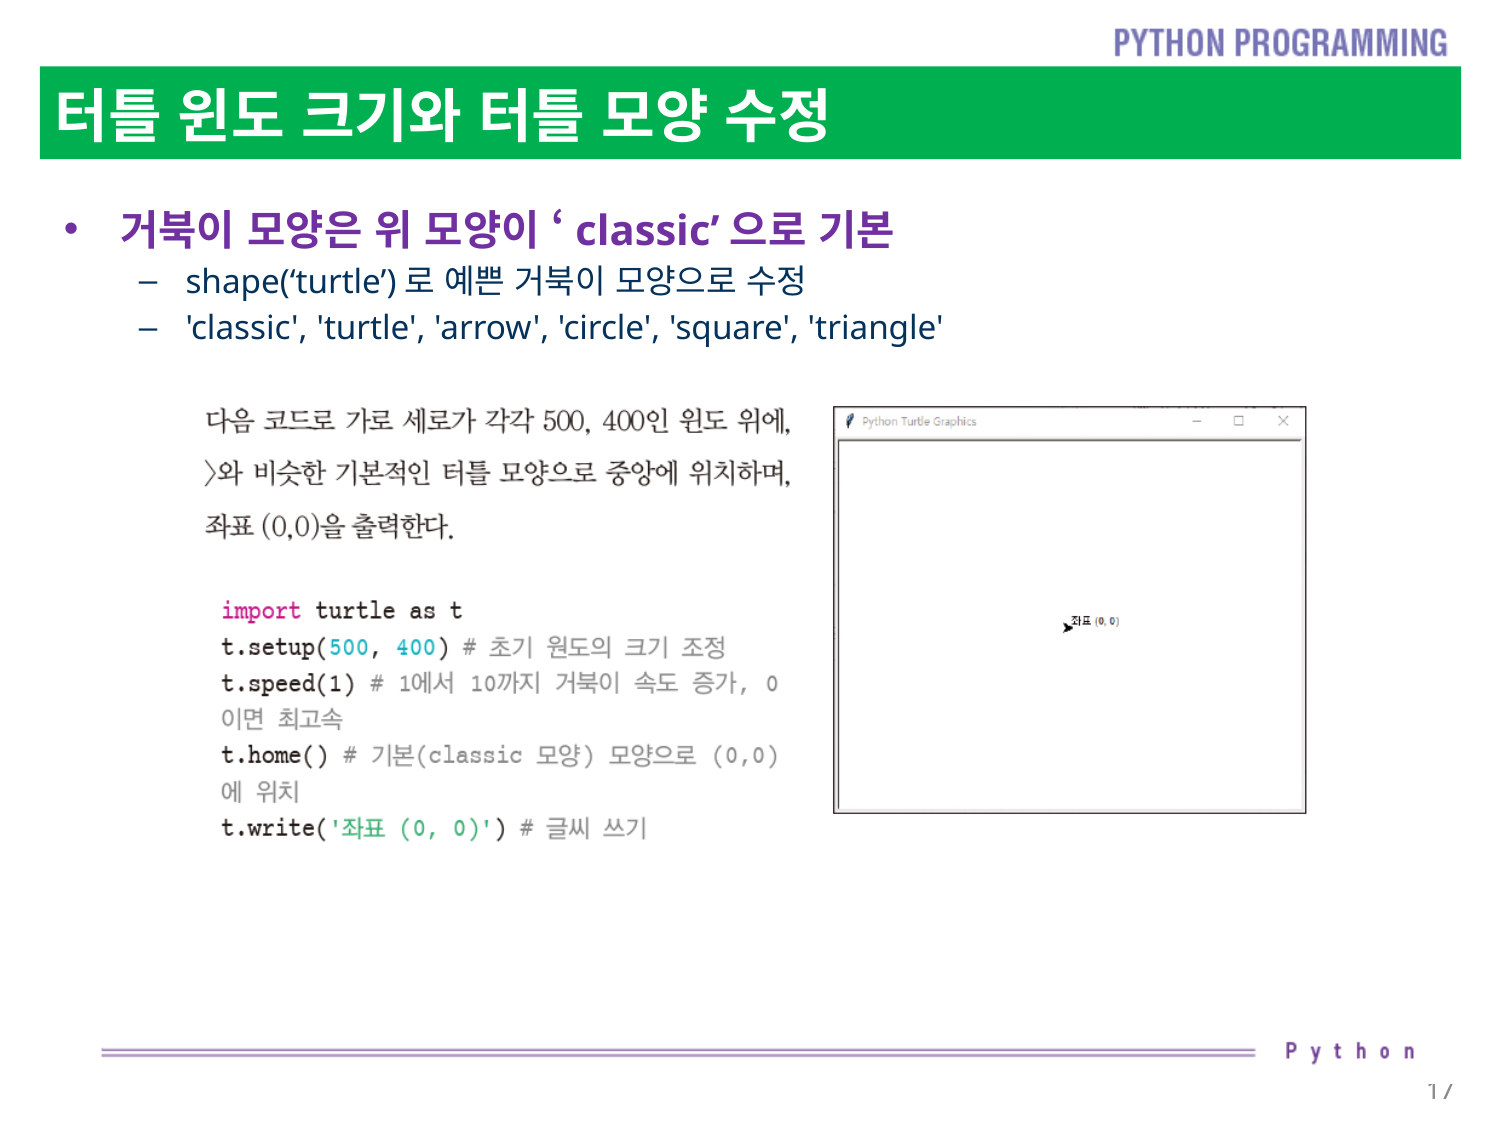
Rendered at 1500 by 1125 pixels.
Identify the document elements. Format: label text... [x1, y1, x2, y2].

title 터틀 윈도 크기와 터틀 모양 수정 [39, 76, 1444, 152]
slide_number 17 [1119, 1071, 1470, 1112]
picture [1106, 13, 1462, 66]
picture [18, 1020, 1483, 1084]
list 거북이 모양은 위 모양이 ‘classic’으로 기본 shape(‘turtle’)로 예쁜 거북이 모양으로 수정 'classic', 'turtle', 'arrow', 'circle', 'square', 'triangle' [48, 195, 1461, 1041]
picture [187, 388, 1321, 848]
